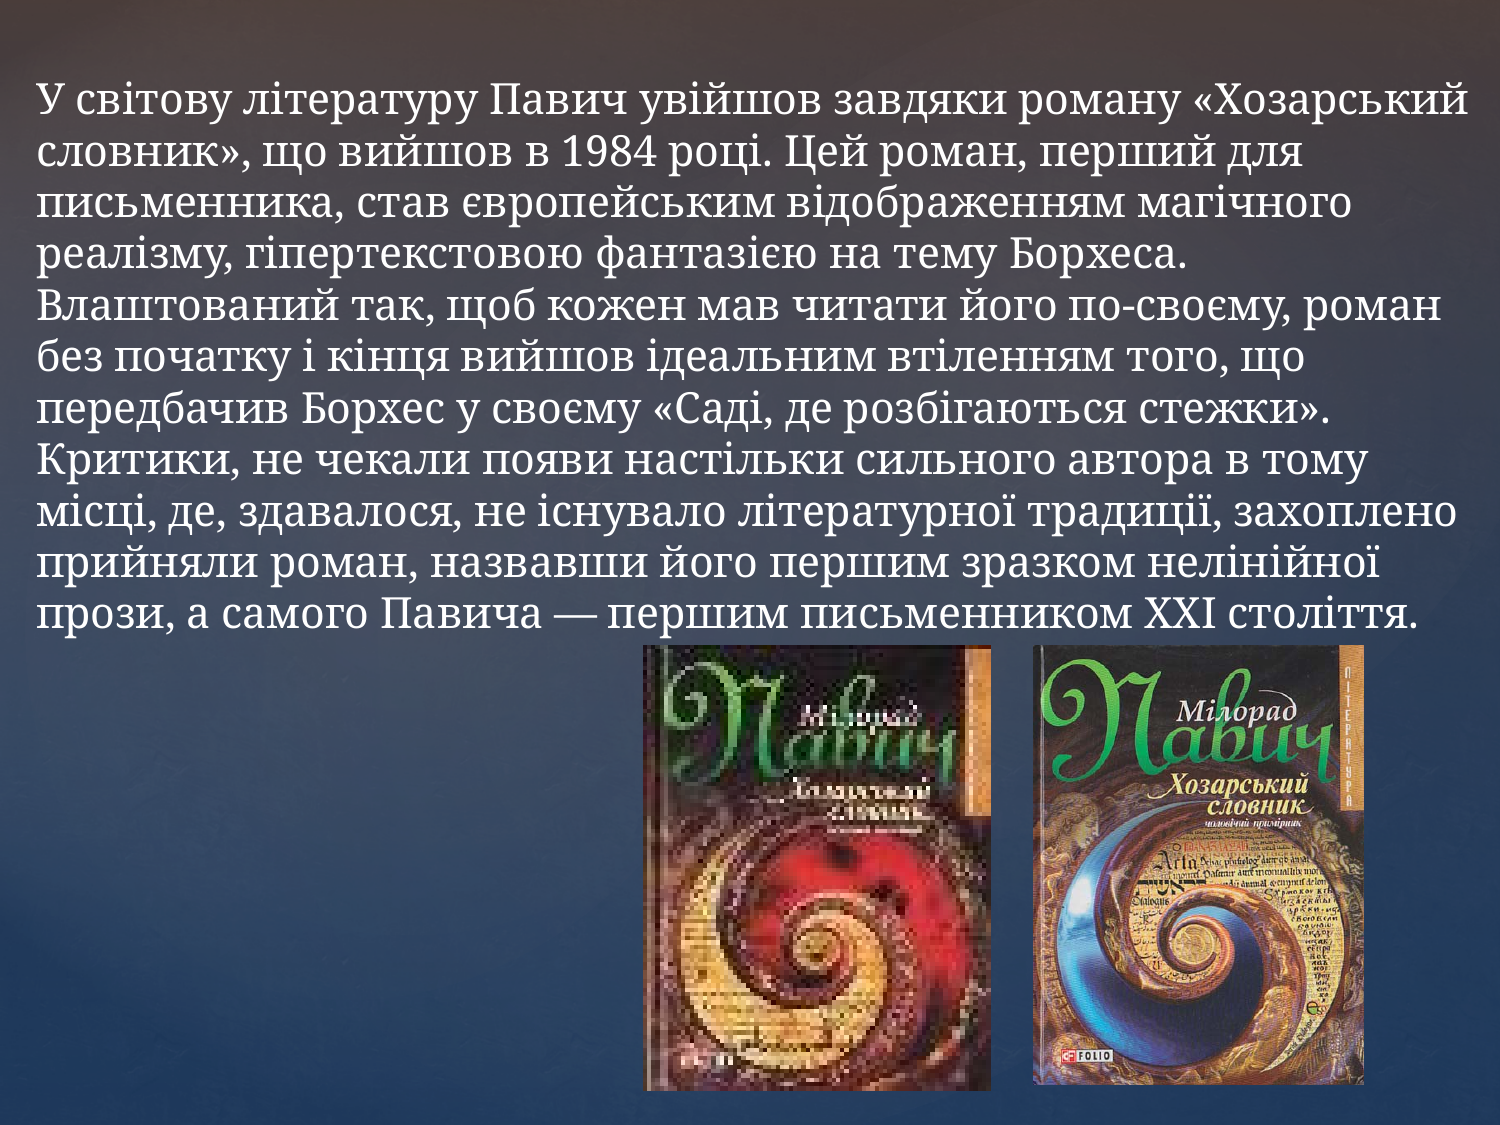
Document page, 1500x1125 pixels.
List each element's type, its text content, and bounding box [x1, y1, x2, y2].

list У світову літературу Павич увійшов завдяки роману «Хозарський словник», що вийшов в 1984 році. Цей роман, перший для письменника, став європейським відображенням магічного реалізму, гіпертекстовою фантазією на тему Борхеса. Влаштований так, щоб кожен мав читати його по-своєму, роман без початку і кінця вийшов ідеальним втіленням того, що передбачив Борхес у своєму «Саді, де розбігаються стежки». Критики, не чекали появи настільки сильного автора в тому місці, де, здавалося, не існувало літературної традиції, захоплено прийняли роман, назвавши його першим зразком нелінійної прози, а самого Павича — першим письменником XXI століття. [18, 54, 1500, 655]
picture [1032, 644, 1365, 1085]
picture [643, 644, 991, 1092]
